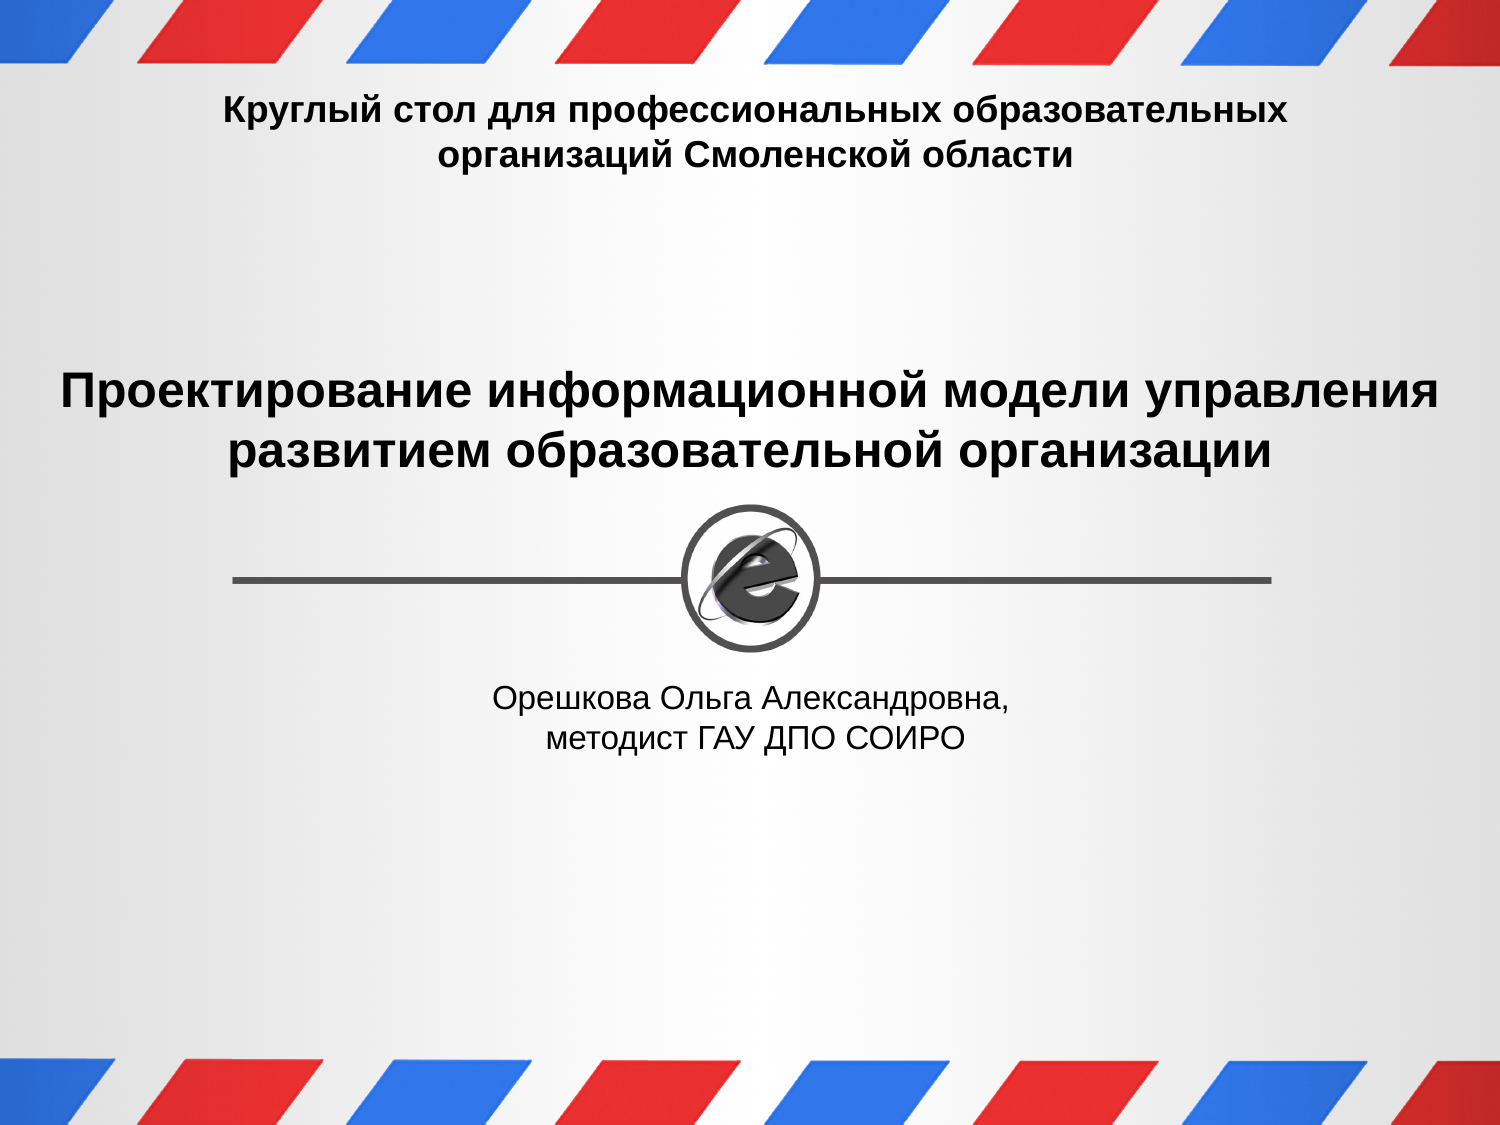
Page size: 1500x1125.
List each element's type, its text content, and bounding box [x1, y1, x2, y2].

text_box Орешкова Ольга Александровна, методист ГАУ ДПО СОИРО [257, 668, 1254, 764]
text_box Проектирование информационной модели управления развитием образовательной организации [41, 349, 1459, 485]
text_box Круглый стол для профессиональных образовательных организаций Смоленской области [200, 78, 1311, 183]
picture [0, 0, 1500, 1125]
